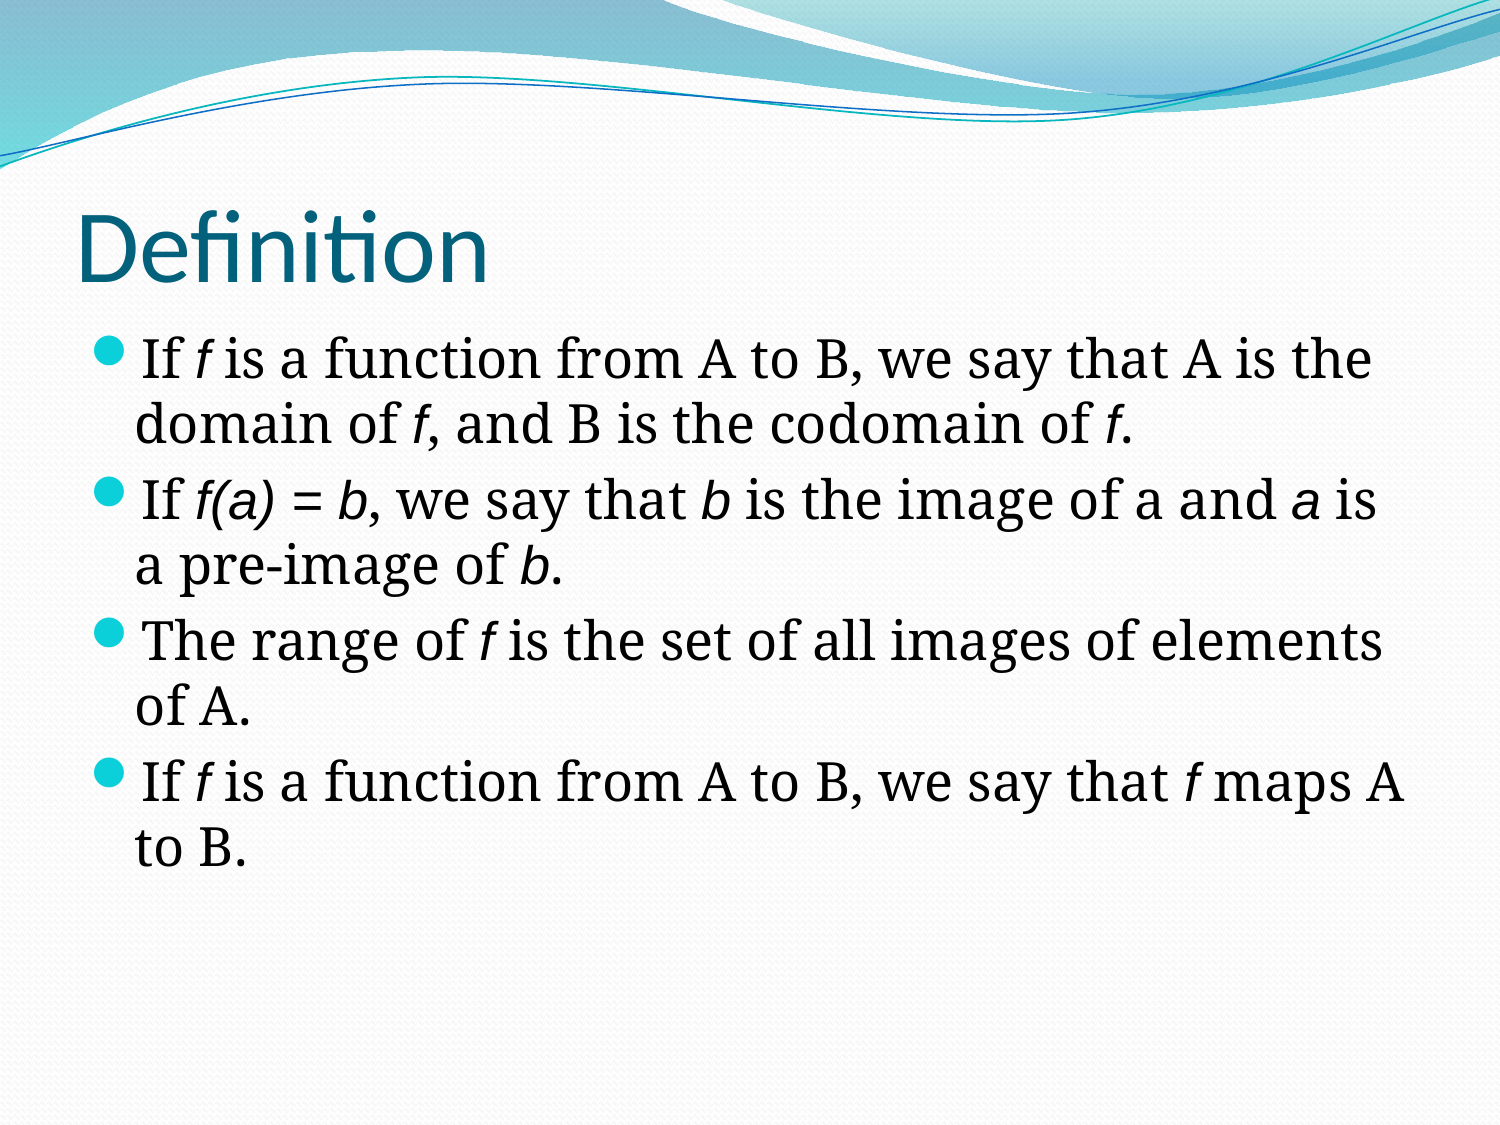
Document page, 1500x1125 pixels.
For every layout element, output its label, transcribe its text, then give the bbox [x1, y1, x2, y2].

list If f is a function from A to B, we say that A is the domain of f, and B is the codomain of f. If f(a) = b, we say that b is the image of a and a is a pre-image of b. The range of f is the set of all images of elements of A. If f is a function from A to B, we say that f maps A to B. [75, 317, 1425, 1038]
title Definition [75, 115, 1425, 303]
